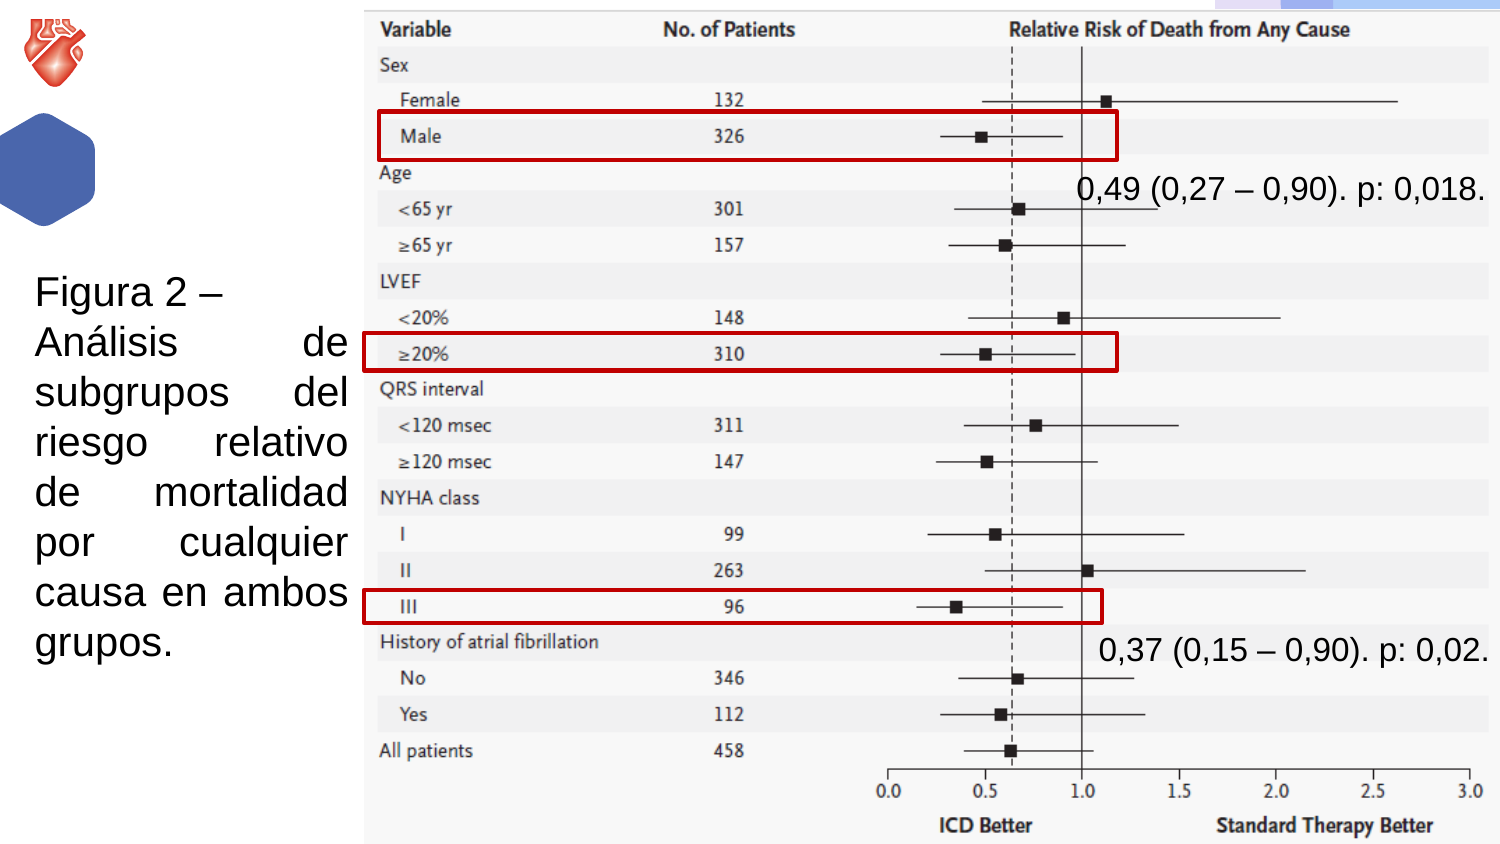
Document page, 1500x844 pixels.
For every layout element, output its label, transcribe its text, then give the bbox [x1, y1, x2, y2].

picture [363, 8, 1500, 844]
picture [24, 19, 86, 88]
text_box Figura 2 – Análisis de subgrupos del riesgo relativo de mortalidad por cualquier causa en ambos grupos. [19, 257, 358, 673]
